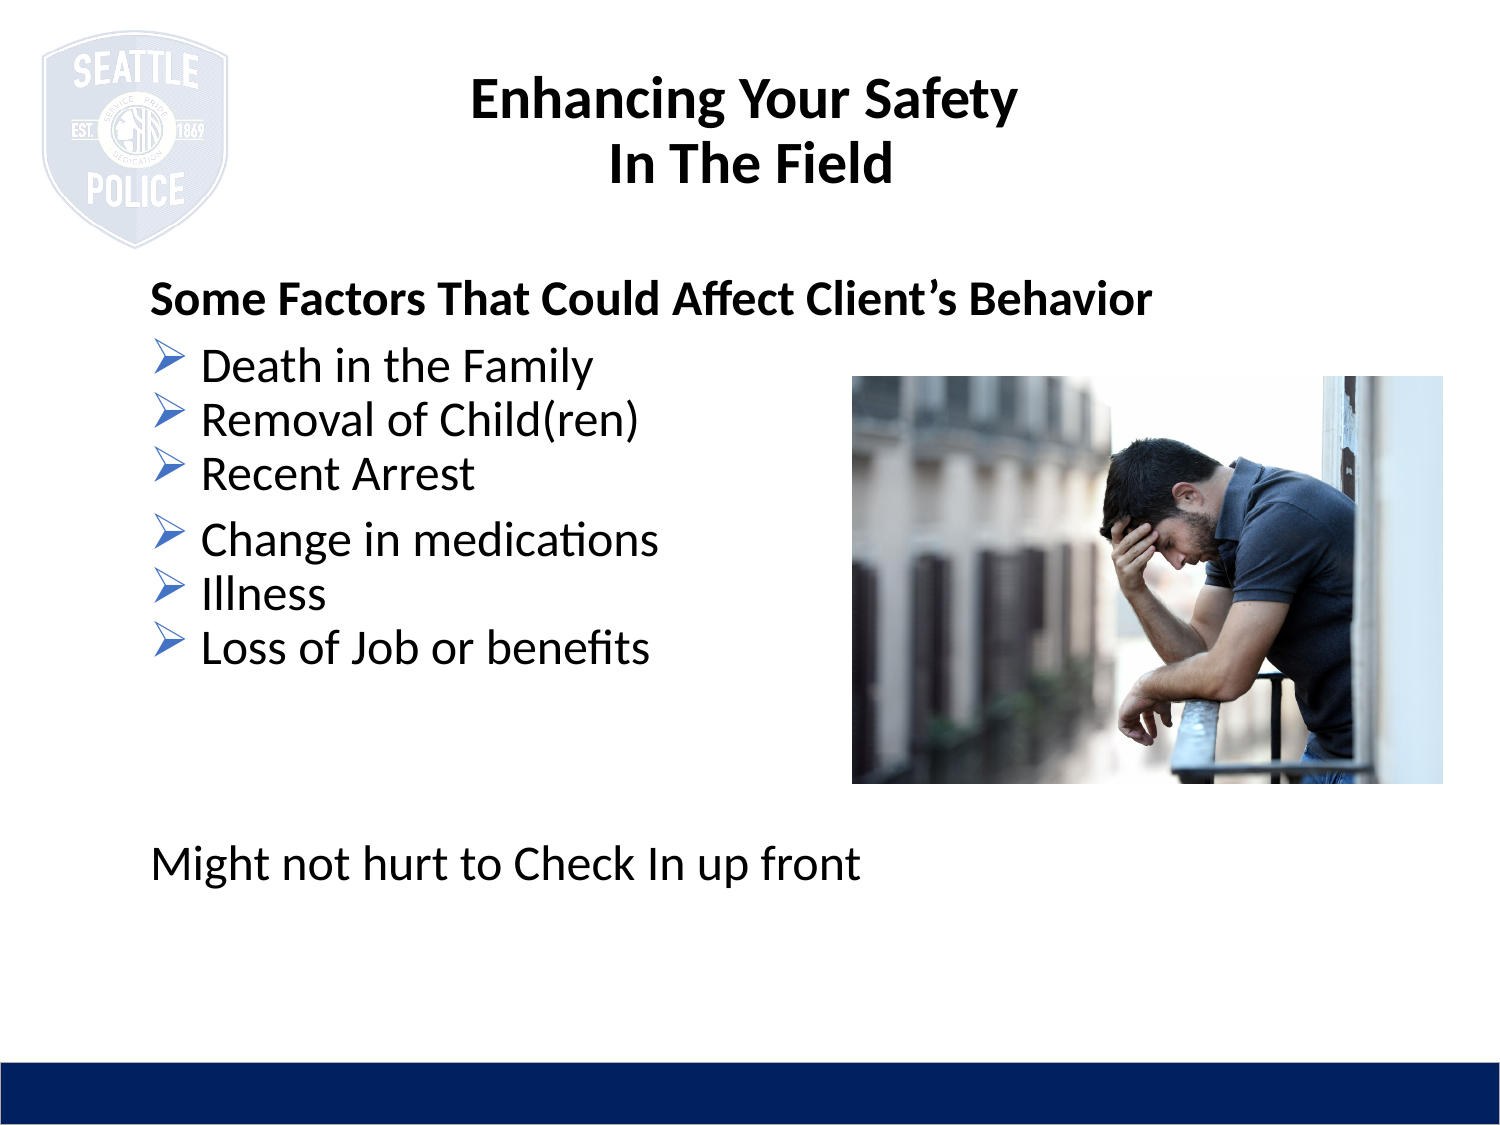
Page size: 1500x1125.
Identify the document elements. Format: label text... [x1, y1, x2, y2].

picture [852, 376, 1443, 784]
table_header [1, 1063, 1499, 1124]
title Enhancing Your Safety In The Field [265, 59, 1325, 205]
list Some Factors That Could Affect Client’s Behavior Death in the Family Removal of Child(ren) Recent Arrest Change in medications Illness Loss of Job or benefits Might not hurt to Check In up front [134, 265, 1293, 705]
picture [4, 23, 265, 255]
